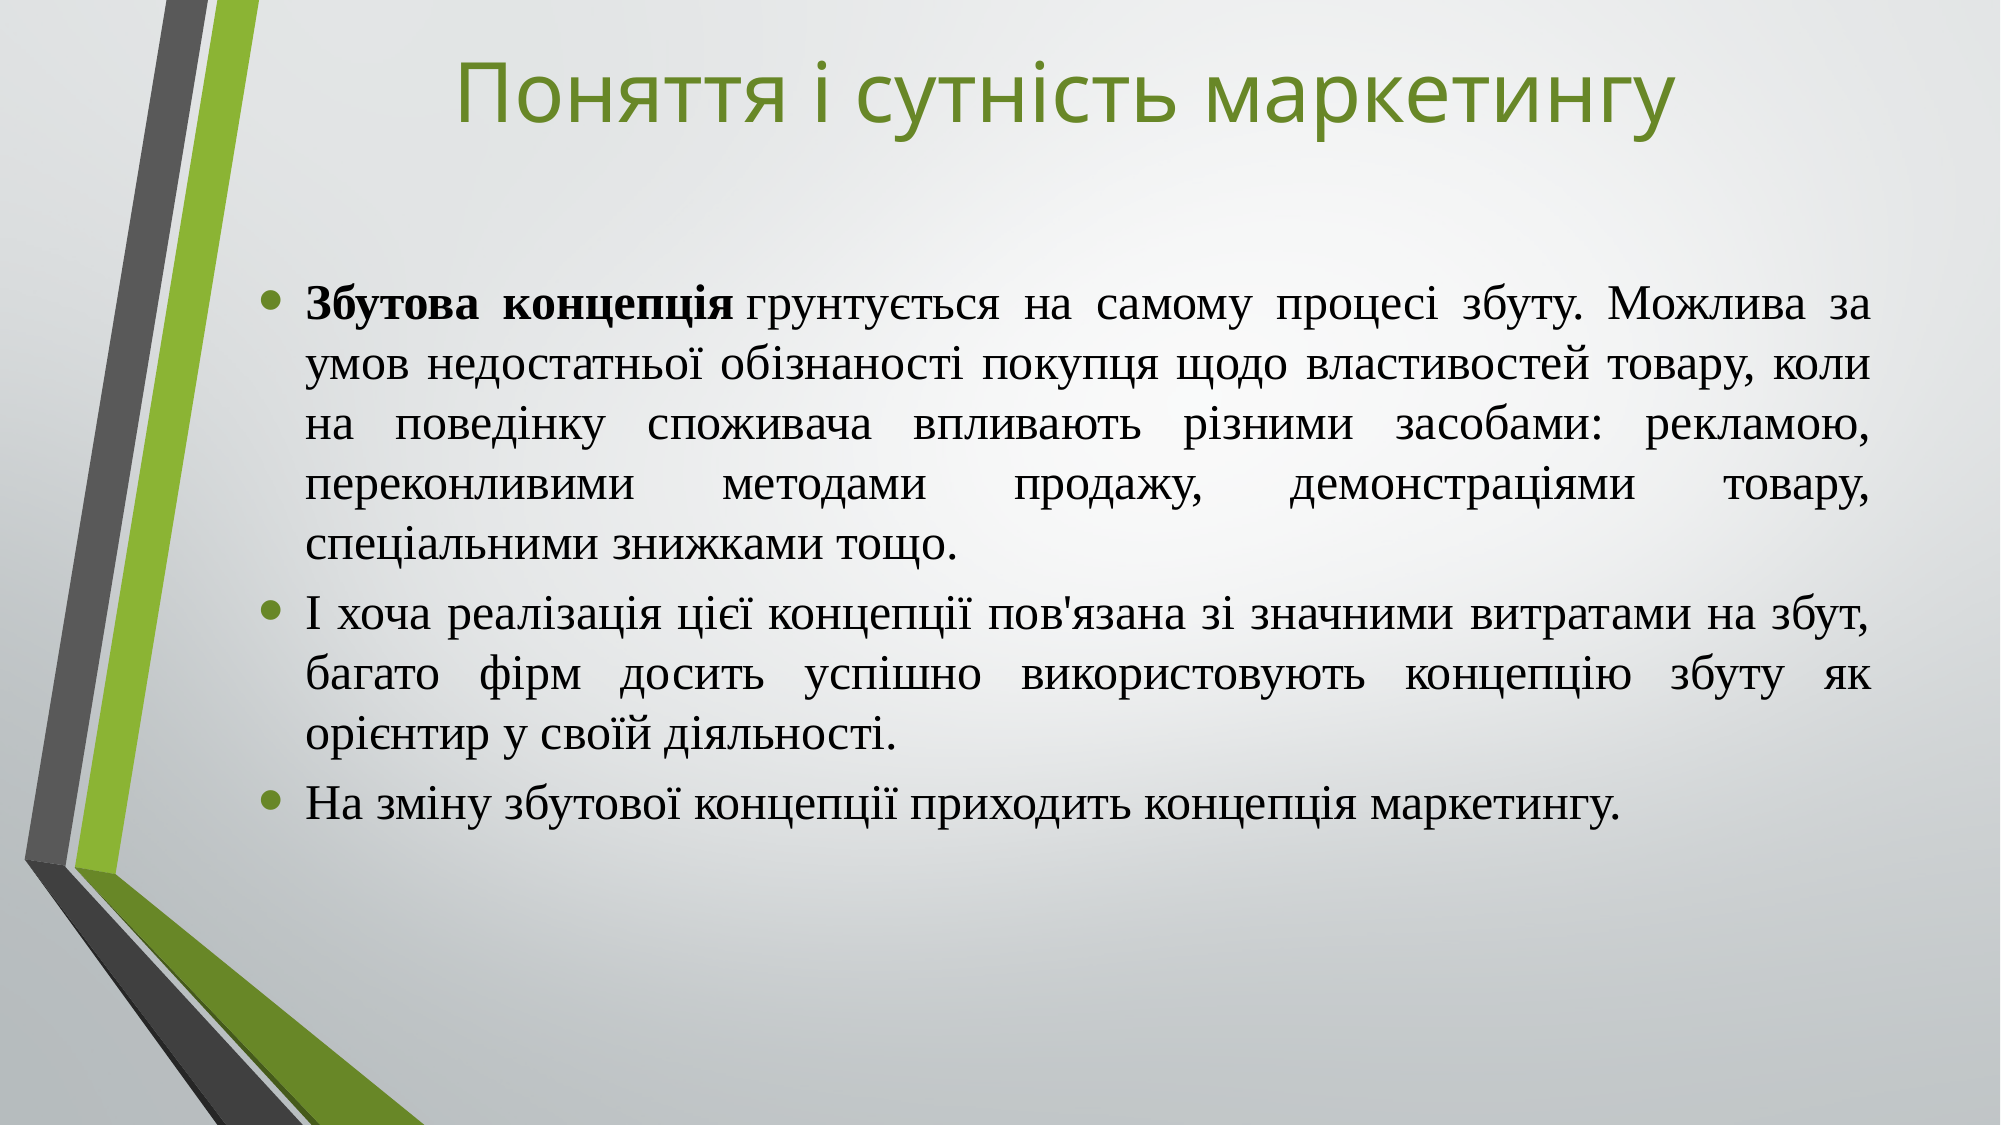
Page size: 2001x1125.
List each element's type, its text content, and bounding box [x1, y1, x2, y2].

title Поняття і сутність маркетингу [243, 23, 1887, 155]
list Збутова концепція грунтується на самому процесі збуту. Можлива за умов недостатньої обізнаності покупця щодо властивостей товару, коли на поведінку споживача впливають різними засобами: рекламою, переконливими методами продажу, демонстраціями товару, спеціальними знижками тощо. І хоча реалізація цієї концепції пов'язана зі значними витратами на збут, багато фірм досить успішно використовують концепцію збуту як орієнтир у своїй діяльності. На зміну збутової концепції приходить концепція маркетингу. [243, 219, 1887, 950]
